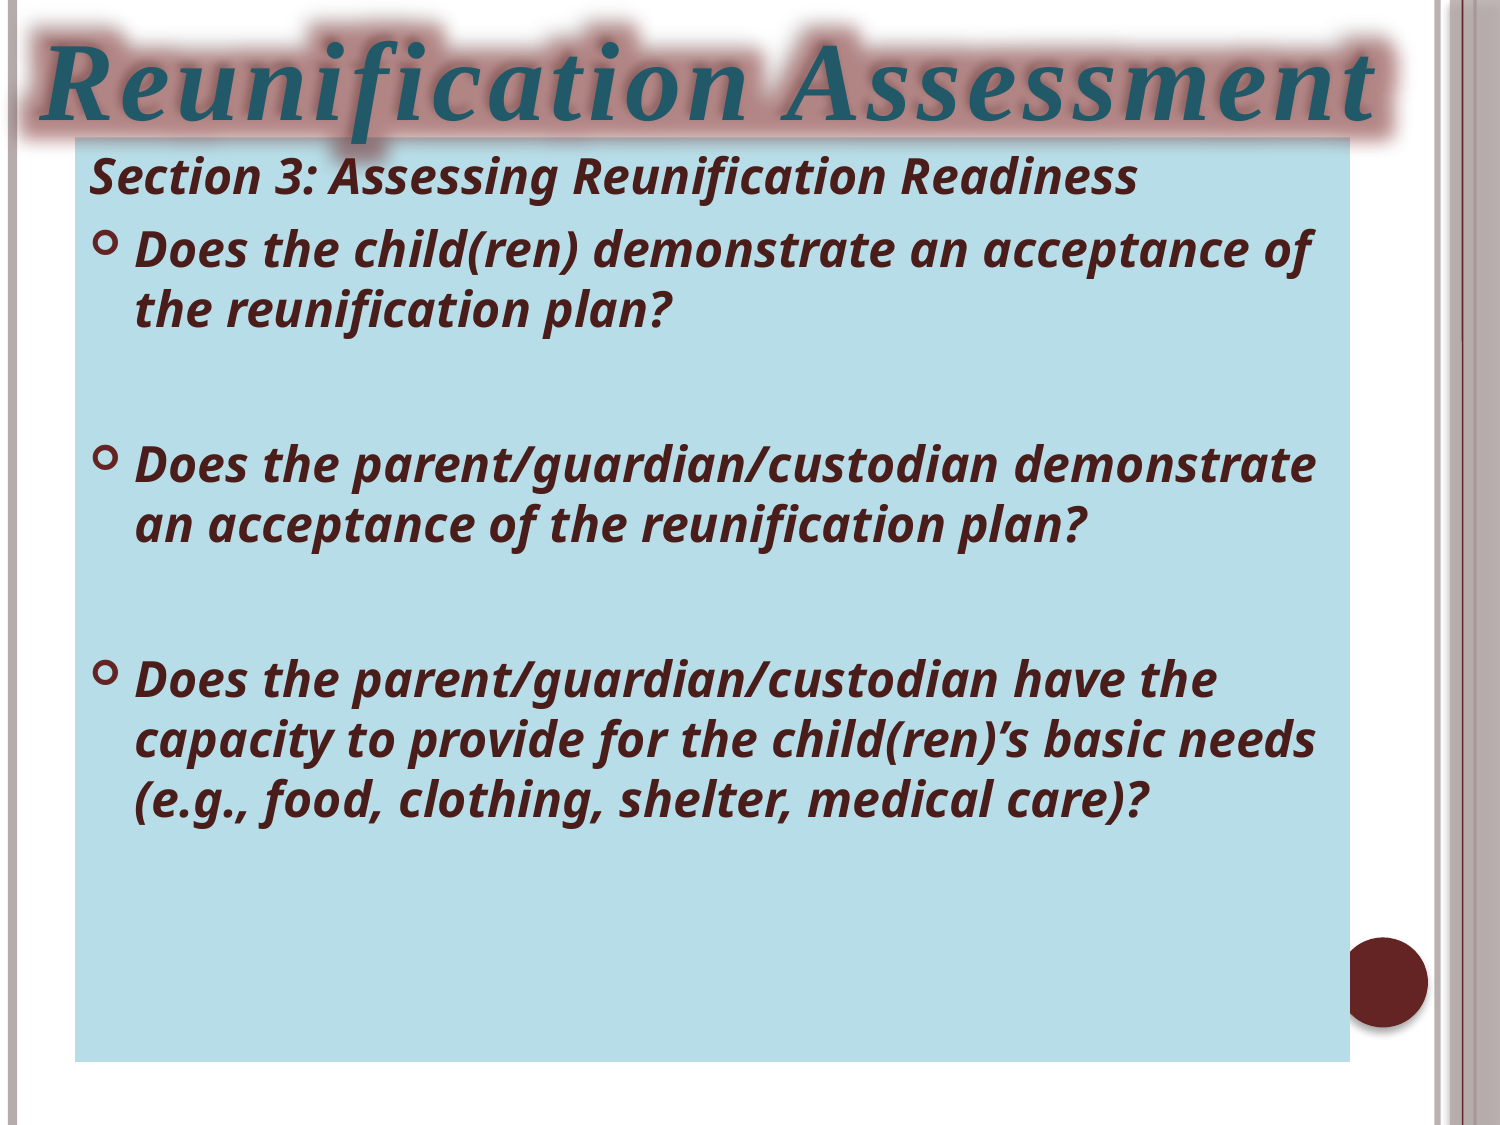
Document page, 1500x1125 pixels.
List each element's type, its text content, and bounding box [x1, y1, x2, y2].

text_box Reunification Assessment [24, 0, 1392, 150]
list Section 3: Assessing Reunification Readiness Does the child(ren) demonstrate an acceptance of the reunification plan? Does the parent/guardian/custodian demonstrate an acceptance of the reunification plan? Does the parent/guardian/custodian have the capacity to provide for the child(ren)’s basic needs (e.g., food, clothing, shelter, medical care)? [75, 183, 1350, 1062]
